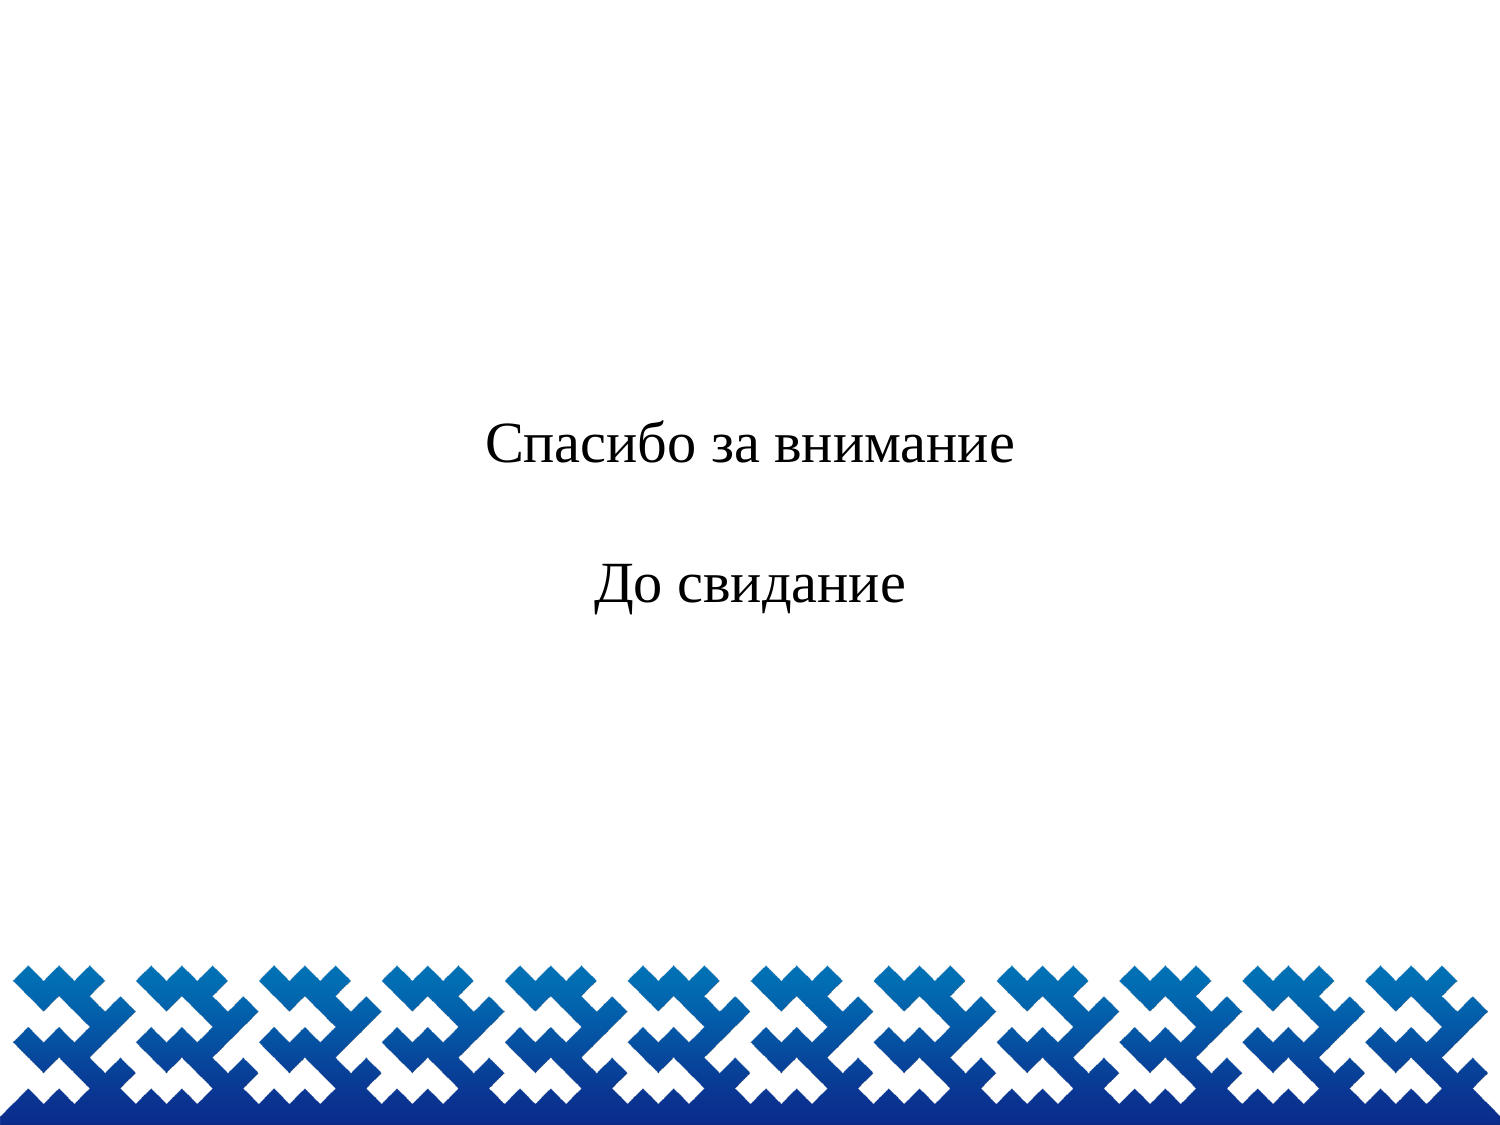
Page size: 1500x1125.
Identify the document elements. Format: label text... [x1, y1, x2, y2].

title Спасибо за внимание До свидание [75, 290, 1425, 728]
picture [0, 964, 1500, 1125]
